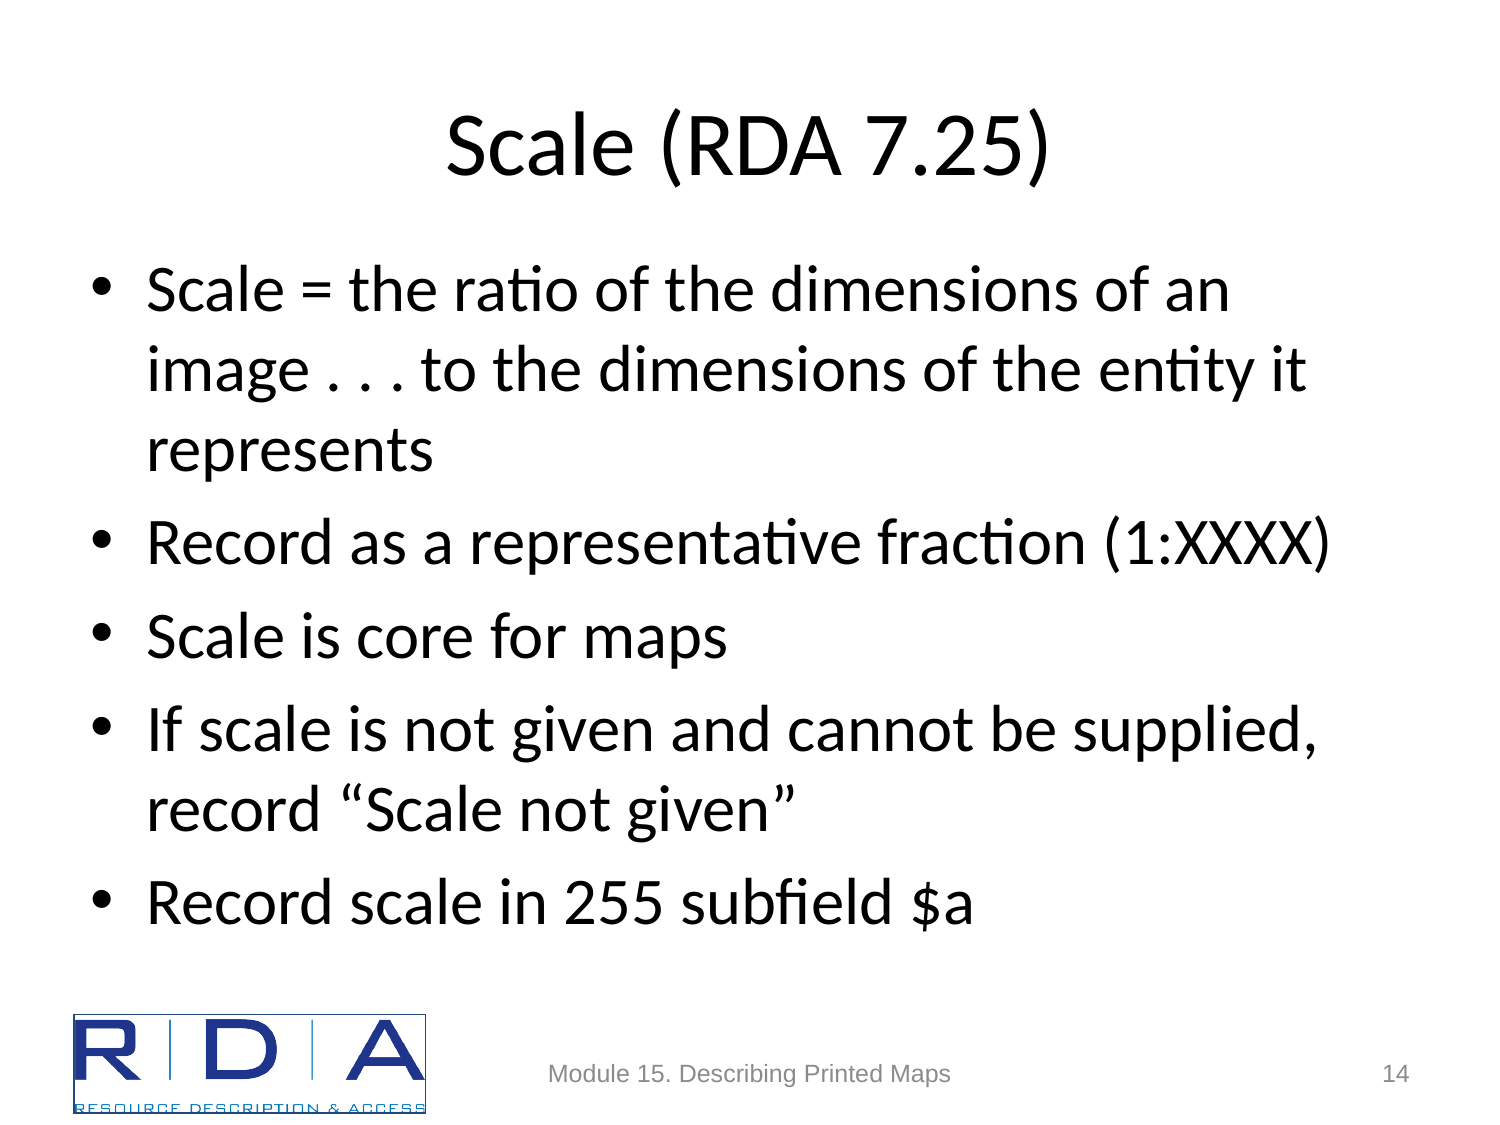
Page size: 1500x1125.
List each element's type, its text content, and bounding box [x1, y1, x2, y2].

title Scale (RDA 7.25) [75, 45, 1425, 233]
footer Module 15. Describing Printed Maps [512, 1042, 988, 1103]
list Scale = the ratio of the dimensions of an image . . . to the dimensions of the entity it represents Record as a representative fraction (1:XXXX) Scale is core for maps If scale is not given and cannot be supplied, record “Scale not given” Record scale in 255 subfield $a [75, 237, 1425, 1005]
picture [75, 1015, 425, 1112]
slide_number 14 [1074, 1042, 1425, 1103]
